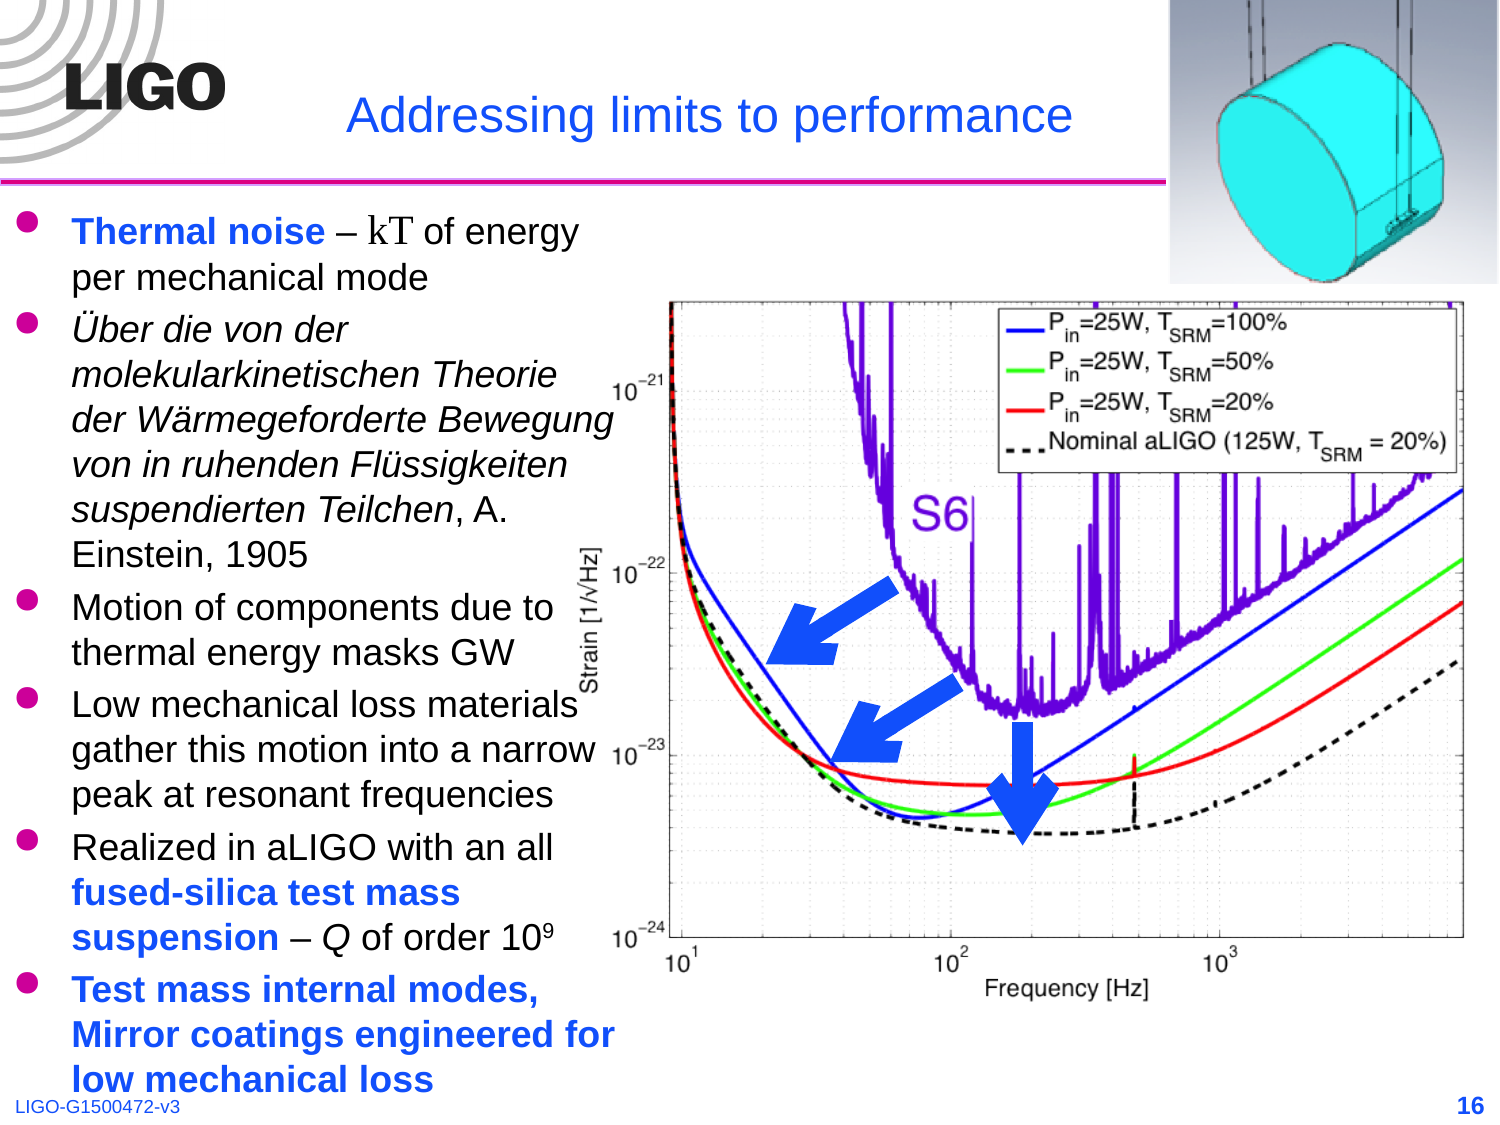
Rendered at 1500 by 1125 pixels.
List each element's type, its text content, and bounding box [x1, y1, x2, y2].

slide_number 16 [1327, 1083, 1500, 1125]
list Thermal noise – kT of energy per mechanical mode Über die von der molekularkinetischen Theorie der Wärmegeforderte Bewegung von in ruhenden Flüssigkeiten suspendierten Teilchen, A. Einstein, 1905 Motion of components due to thermal energy masks GW Low mechanical loss materials gather this motion into a narrow peak at resonant frequencies Realized in aLIGO with an all fused-silica test mass suspension – Q of order 109 Test mass internal modes, Mirror coatings engineered for low mechanical loss [0, 194, 670, 1125]
picture [0, 0, 225, 164]
picture [570, 299, 1475, 1015]
title Addressing limits to performance [311, 35, 1109, 151]
picture [1166, 0, 1500, 284]
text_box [765, 584, 894, 665]
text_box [829, 681, 959, 763]
